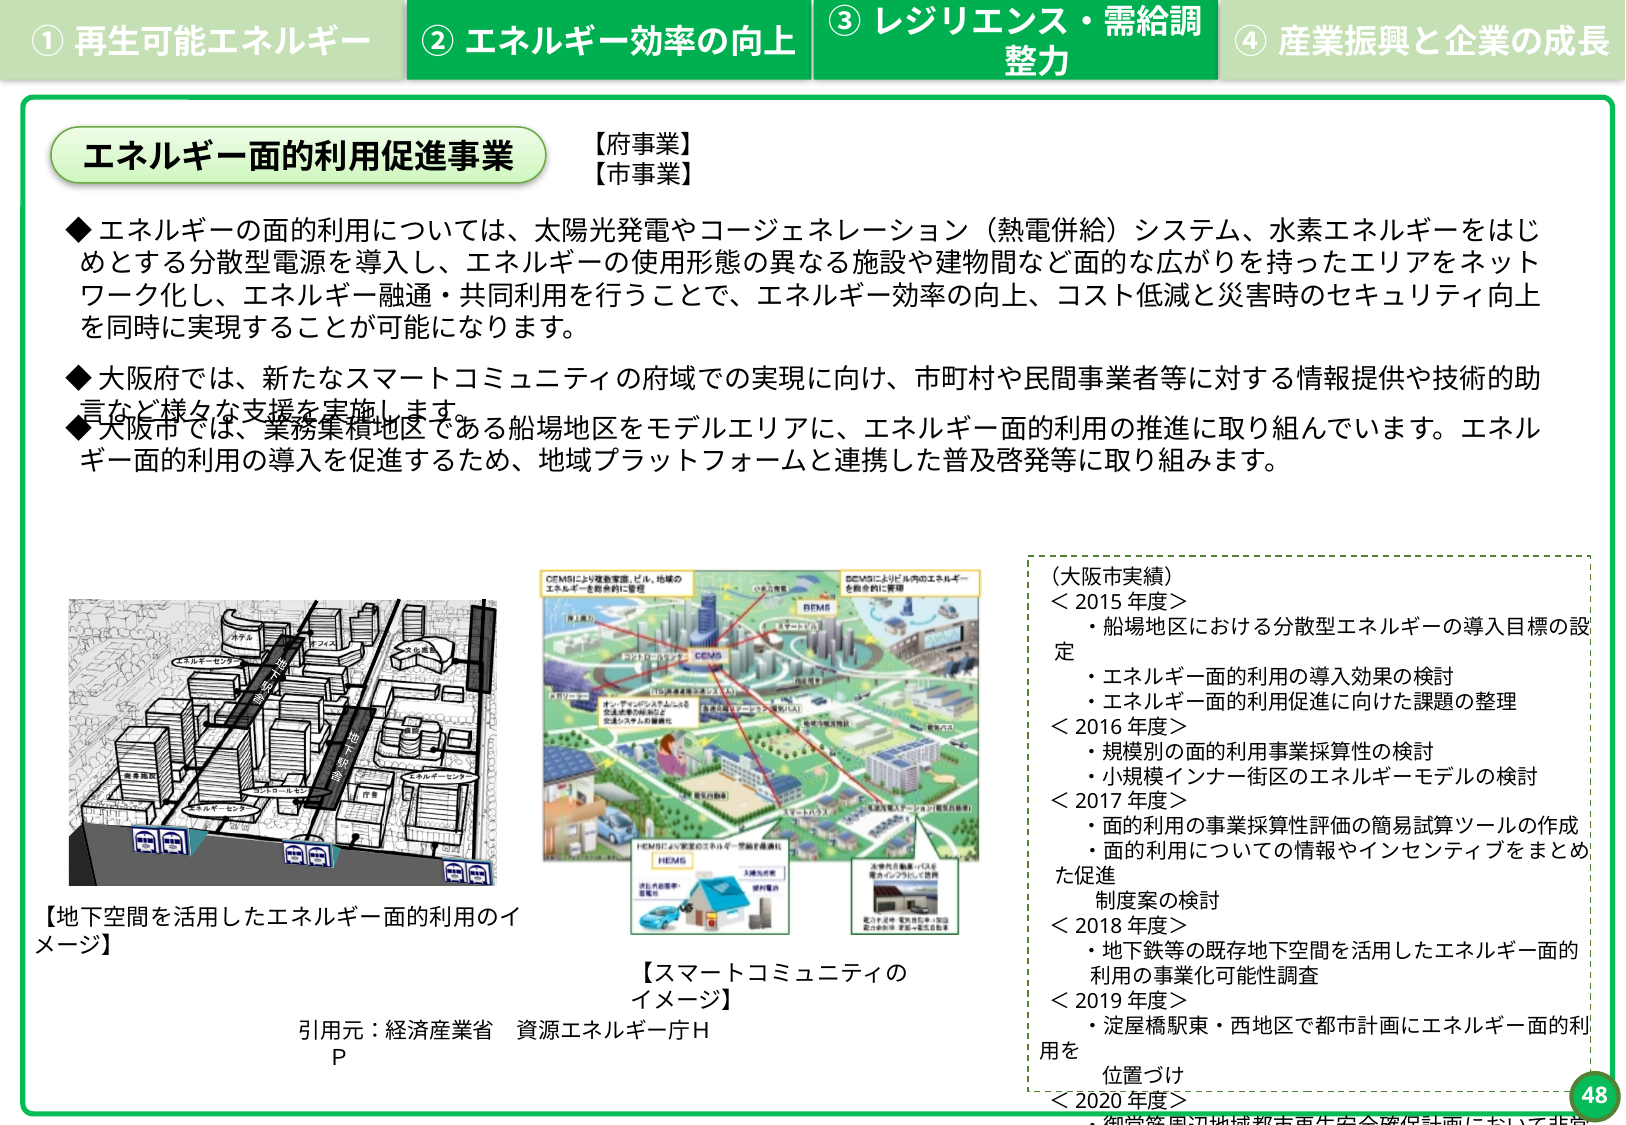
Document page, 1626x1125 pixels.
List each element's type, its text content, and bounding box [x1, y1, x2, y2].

text_box ② エネルギー効率の向上 [406, 0, 811, 80]
text_box （大阪市実績） ＜2015年度＞ ・船場地区における分散型エネルギーの導入目標の設定 ・エネルギー面的利用の導入効果の検討 ・エネルギー面的利用促進に向けた課題の整理 ＜2016年度＞ ・規模別の面的利用事業採算性の検討 ・小規模インナー街区のエネルギーモデルの検討 ＜2017年度＞ ・面的利用の事業採算性評価の簡易試算ツールの作成 ・面的利用についての情報やインセンティブをまとめた促進 制度案の検討 ＜2018年度＞ ・地下鉄等の既存地下空間を活用したエネルギー面的 利用の事業化可能性調査 ＜2019年度＞ ・淀屋橋駅東・西地区で都市計画にエネルギー面的利用を 位置づけ ＜2020年度＞ ・御堂筋周辺地域都市再生安全確保計画において非常用 電気等供給施設としてＣＧＳ等を位置づけ [1026, 554, 1592, 1094]
text_box 【府事業】 【市事業】 [546, 128, 770, 189]
picture [68, 597, 500, 886]
text_box 47 [1569, 1070, 1621, 1123]
text_box ◆大阪市では、業務集積地区である船場地区をモデルエリアに、エネルギー面的利用の推進に取り組んでいます。エネルギー面的利用の導入を促進するため、地域プラットフォームと連携した普及啓発等に取り組みます。 [50, 435, 1557, 484]
text_box 【スマートコミュニティのイメージ】 [615, 950, 924, 1021]
text_box エネルギー面的利用促進事業 [50, 126, 546, 184]
text_box ◆エネルギーの面的利用については、太陽光発電やコージェネレーション（熱電併給）システム、水素エネルギーをはじめとする分散型電源を導入し、エネルギーの使用形態の異なる施設や建物間など面的な広がりを持ったエリアをネットワーク化し、エネルギー融通・共同利用を行うことで、エネルギー効率の向上、コスト低減と災害時のセキュリティ向上を同時に実現することが可能になります。 ◆大阪府では、新たなスマートコミュニティの府域での実現に向け、市町村や民間事業者等に対する情報提供や技術的助言など様々な支援を実施します。 [50, 205, 1557, 435]
text_box ① 再生可能エネルギー [0, 0, 404, 80]
picture [537, 568, 983, 935]
text_box ④ 産業振興と企業の成長 [1220, 0, 1625, 80]
text_box ③ レジリエンス・需給調整力 [813, 0, 1217, 80]
text_box 【地下空間を活用したエネルギー面的利用のイメージ】 [18, 895, 539, 966]
text_box 引用元：経済産業省 資源エネルギー庁ＨＰ [284, 1009, 734, 1077]
text_box [20, 95, 1615, 1116]
